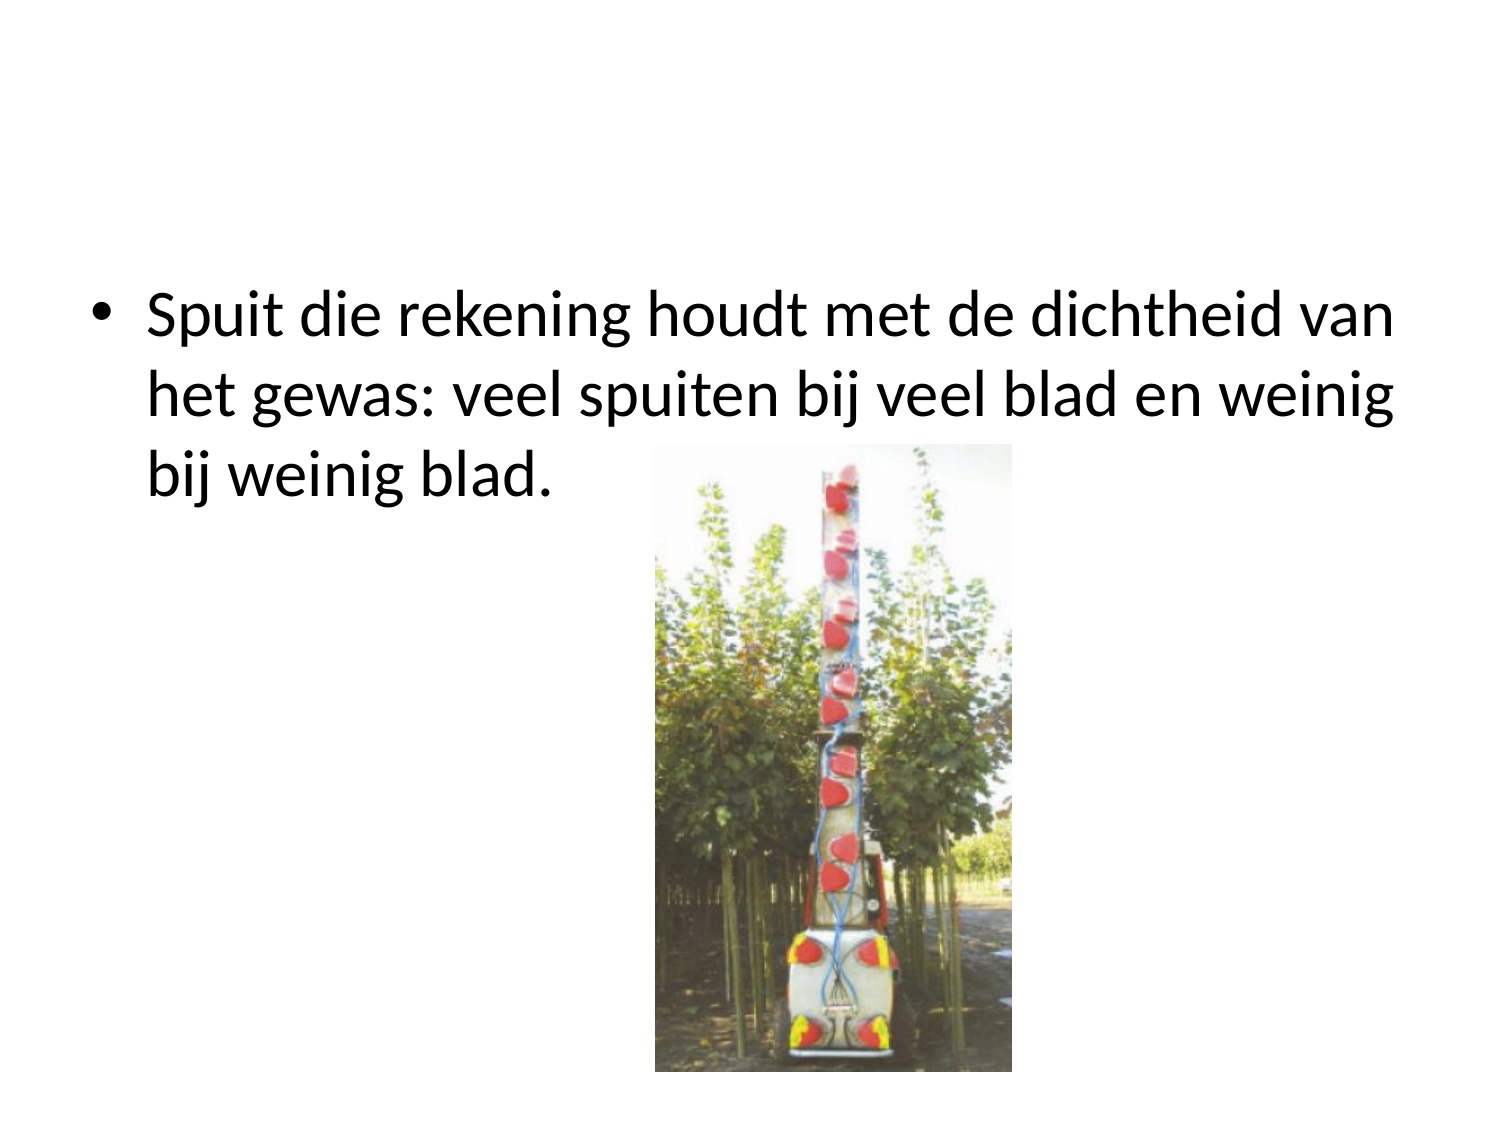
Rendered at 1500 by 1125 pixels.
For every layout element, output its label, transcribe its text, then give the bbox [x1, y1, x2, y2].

list Spuit die rekening houdt met de dichtheid van het gewas: veel spuiten bij veel blad en weinig bij weinig blad. [75, 262, 1425, 1005]
picture [655, 444, 1012, 1072]
